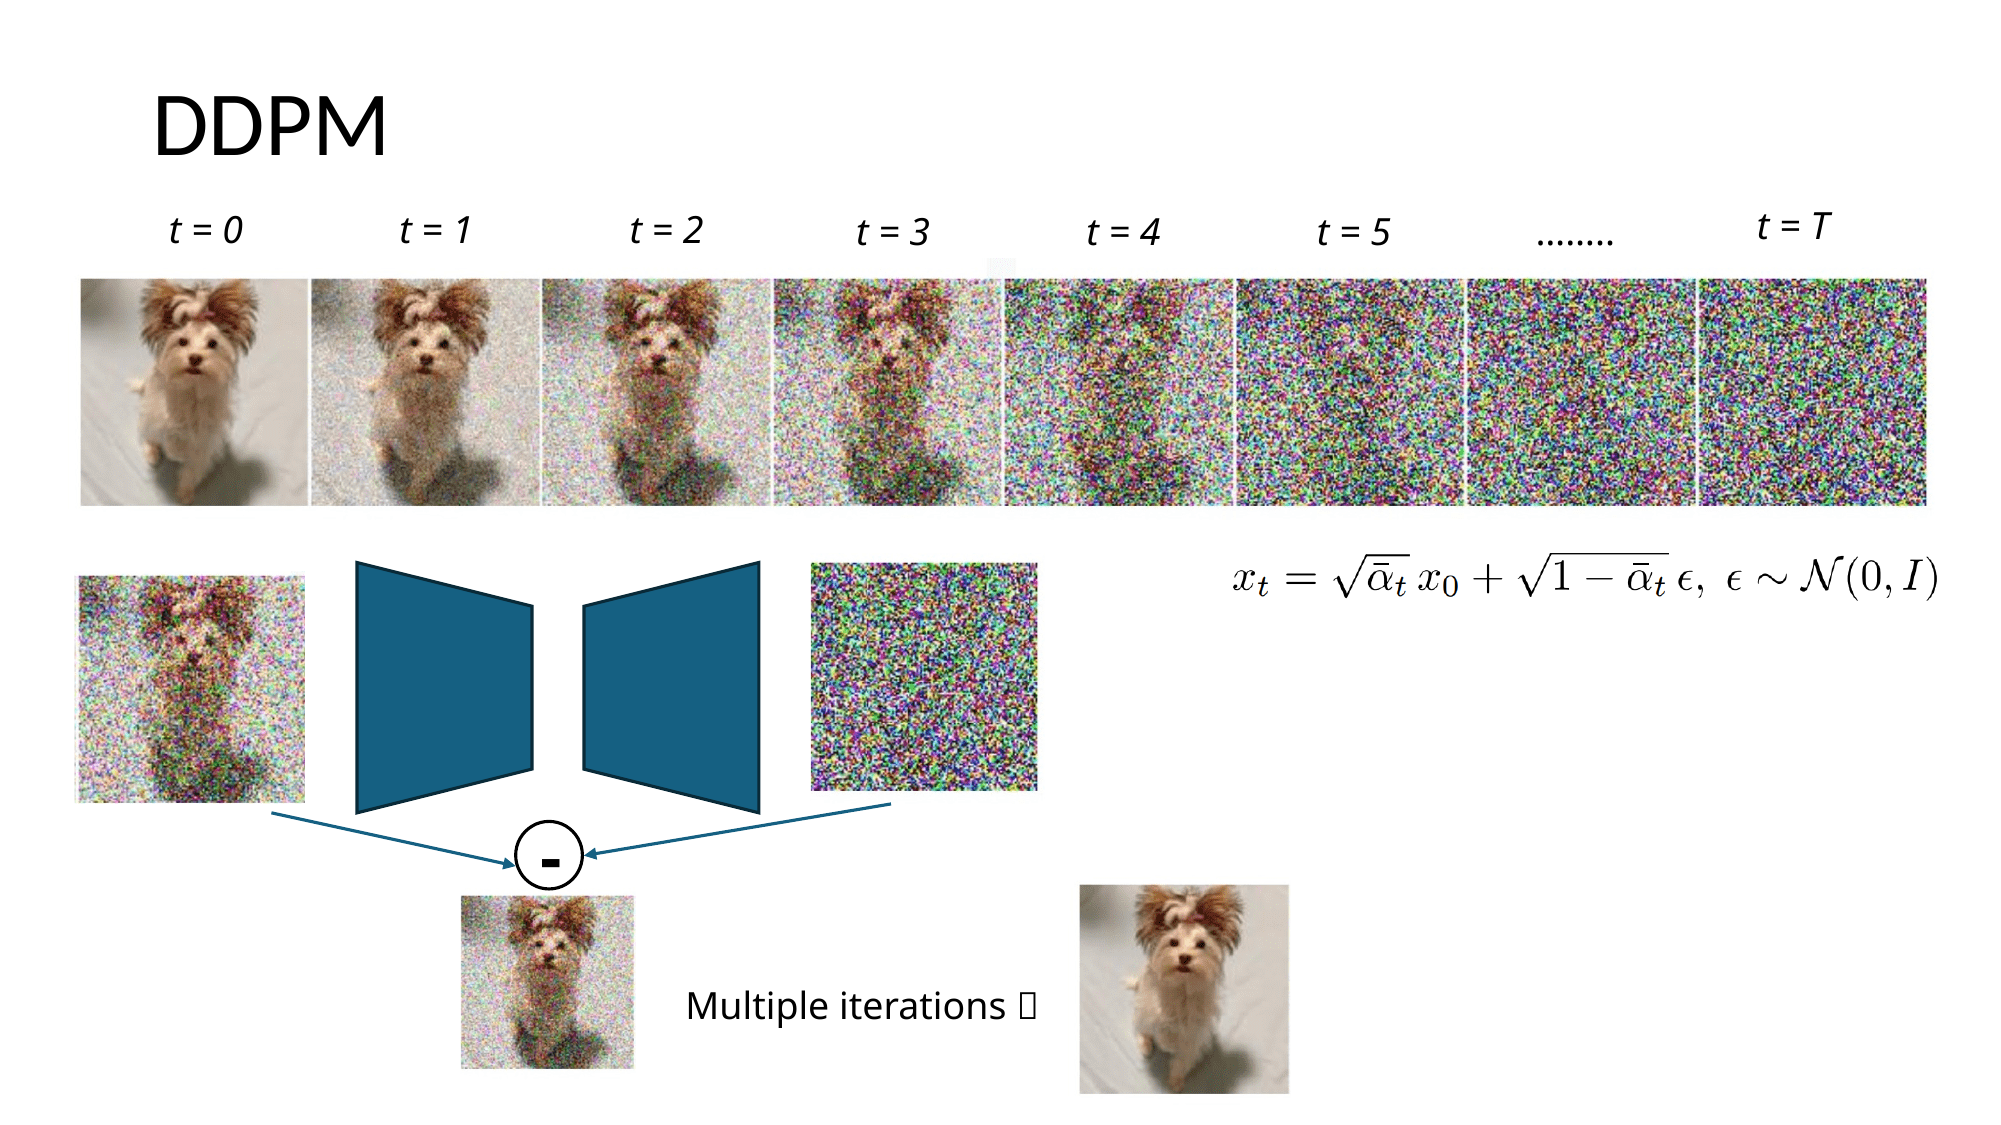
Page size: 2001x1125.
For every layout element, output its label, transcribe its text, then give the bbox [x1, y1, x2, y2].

text_box t = 2 [614, 198, 719, 258]
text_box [270, 812, 517, 867]
text_box [582, 560, 761, 803]
text_box t = 3 [841, 200, 946, 258]
text_box t = 1 [384, 198, 489, 258]
picture [74, 570, 306, 805]
title DDPM [137, 59, 1863, 191]
picture [1065, 865, 1291, 1106]
text_box t = 4 [1071, 200, 1176, 258]
text_box [355, 560, 534, 812]
picture [810, 553, 1046, 805]
text_box …….. [1520, 200, 1631, 258]
picture [460, 880, 637, 1080]
picture [0, 258, 2000, 521]
text_box t = T [1742, 194, 1844, 255]
text_box t = 0 [154, 198, 258, 258]
text_box Multiple iterations  [670, 974, 1064, 1035]
picture [1207, 530, 1944, 616]
text_box - [516, 819, 584, 880]
text_box t = 5 [1302, 200, 1406, 258]
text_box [583, 803, 892, 857]
